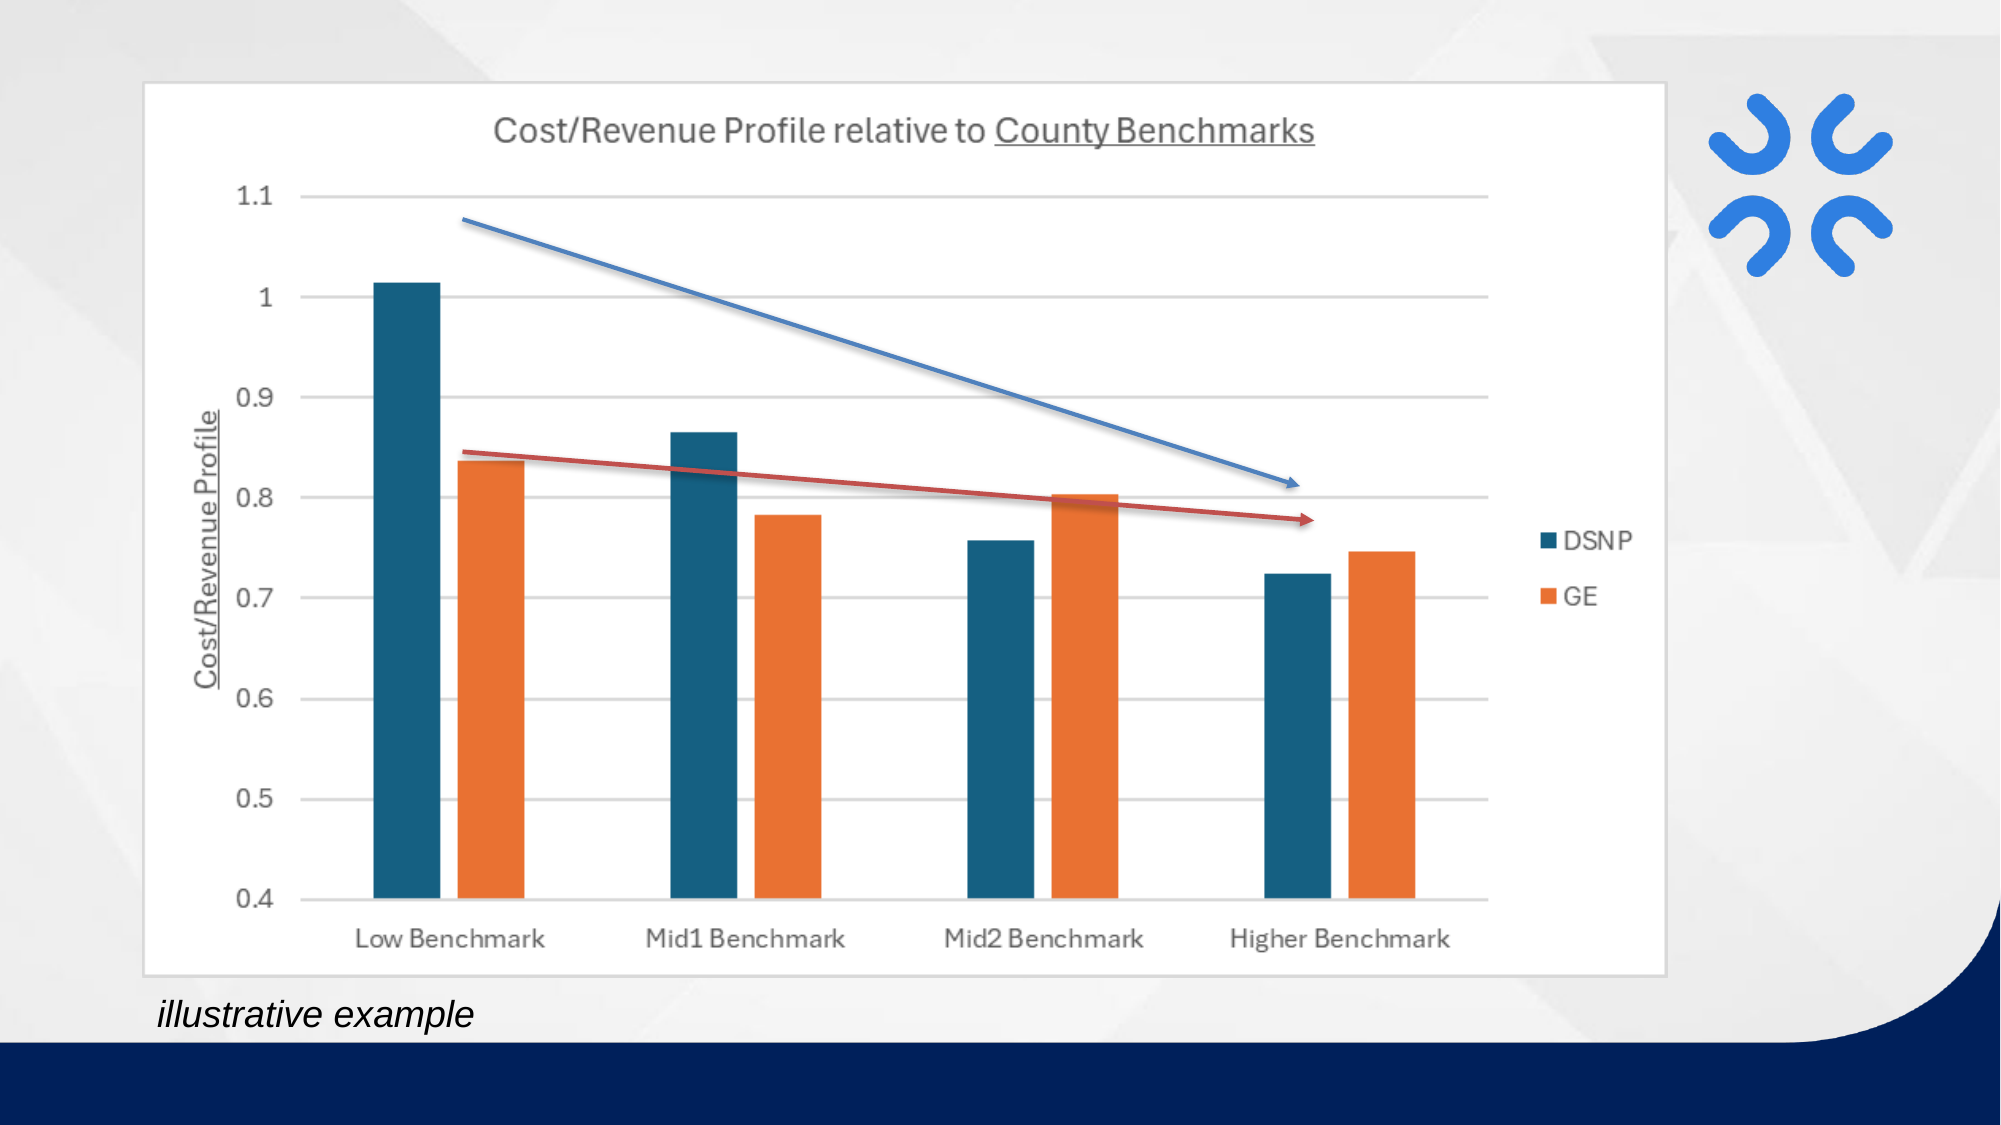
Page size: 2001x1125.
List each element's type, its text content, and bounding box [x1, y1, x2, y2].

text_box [462, 218, 1301, 451]
picture [0, 0, 2001, 1125]
text_box illustrative example [142, 983, 674, 1043]
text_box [462, 451, 1315, 521]
